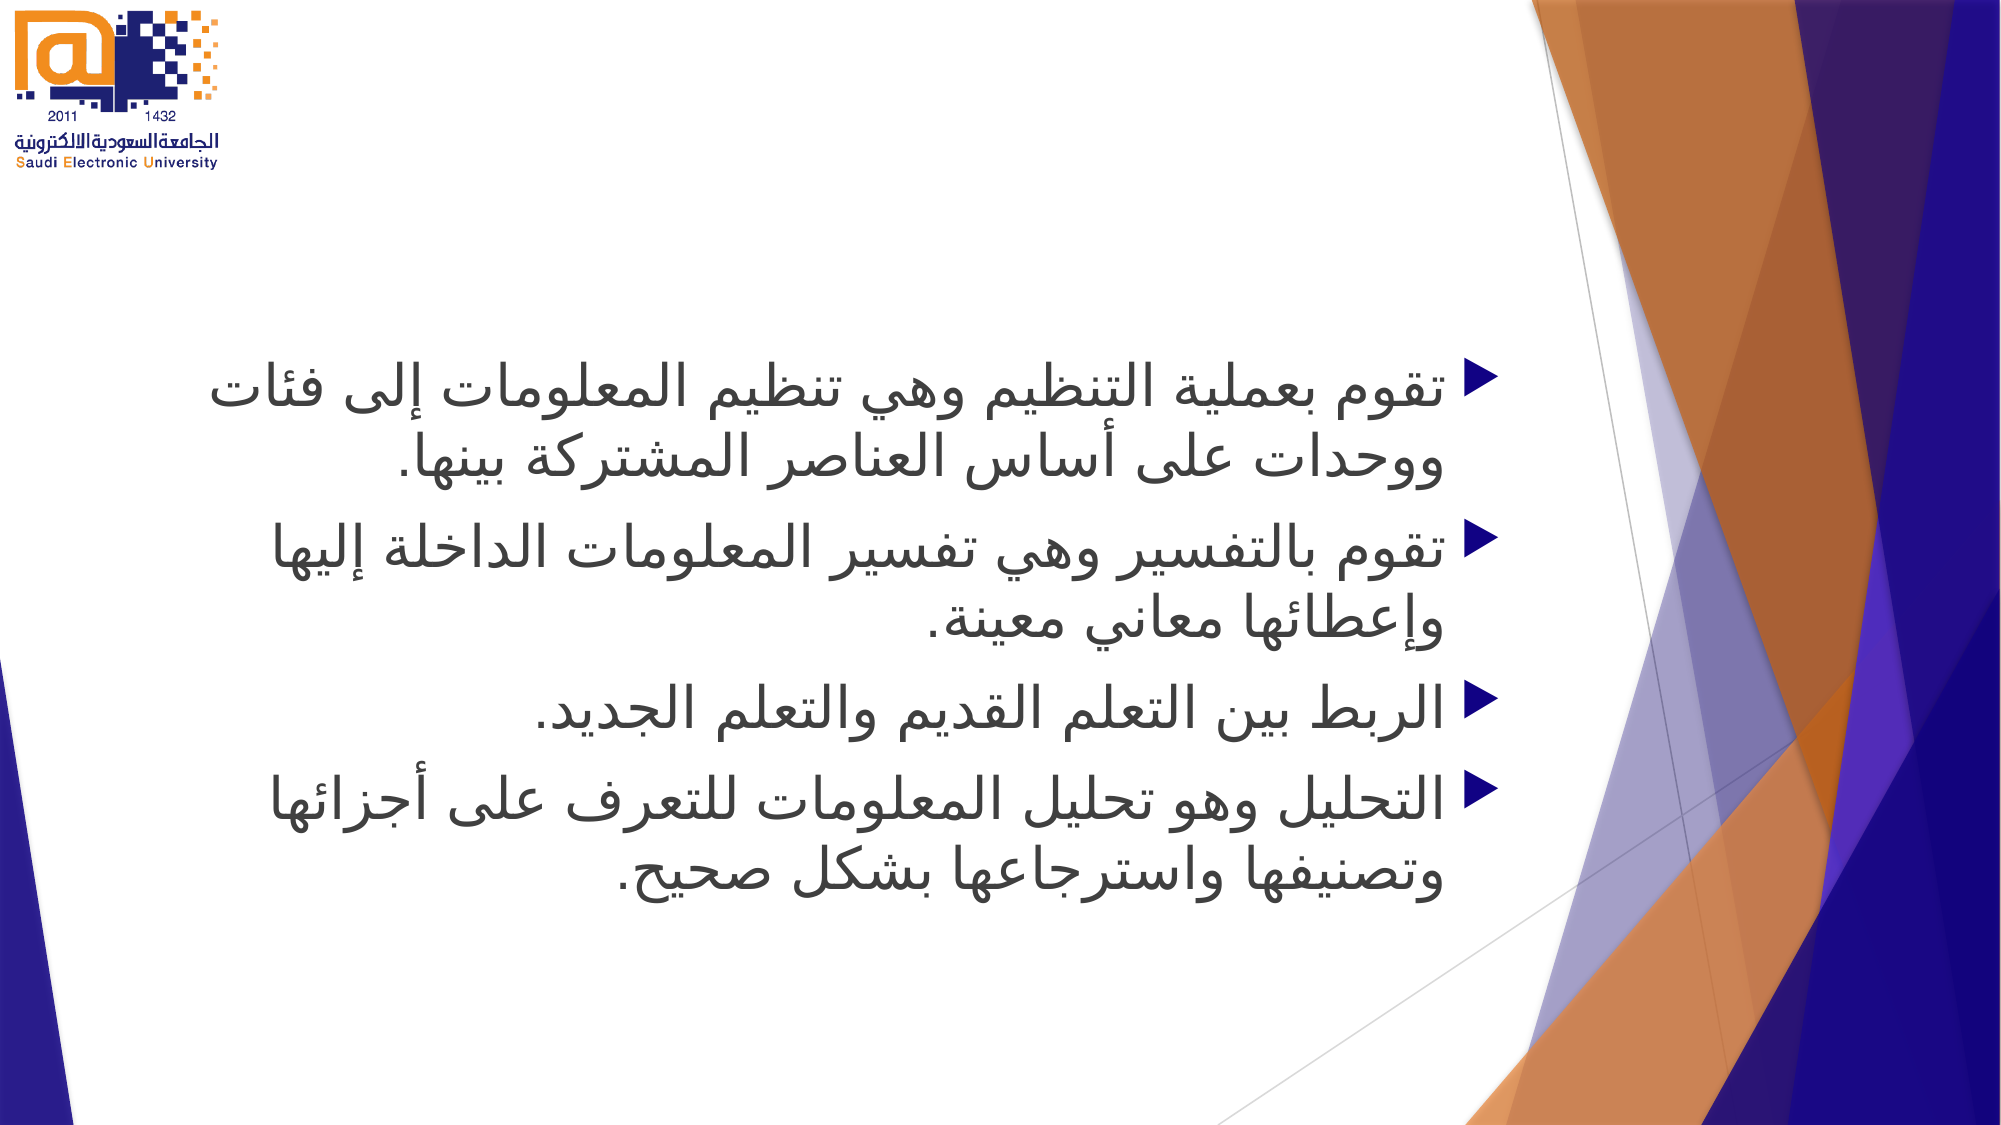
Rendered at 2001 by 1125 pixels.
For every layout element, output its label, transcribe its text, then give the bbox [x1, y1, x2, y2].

list تقوم بعملية التنظيم وهي تنظيم المعلومات إلى فئات ووحدات على أساس العناصر المشتركة بينها. تقوم بالتفسير وهي تفسير المعلومات الداخلة إليها وإعطائها معاني معينة. الربط بين التعلم القديم والتعلم الجديد. التحليل وهو تحليل المعلومات للتعرف على أجزائها وتصنيفها واسترجاعها بشكل صحيح. [108, 340, 1519, 978]
picture [1, 0, 232, 184]
